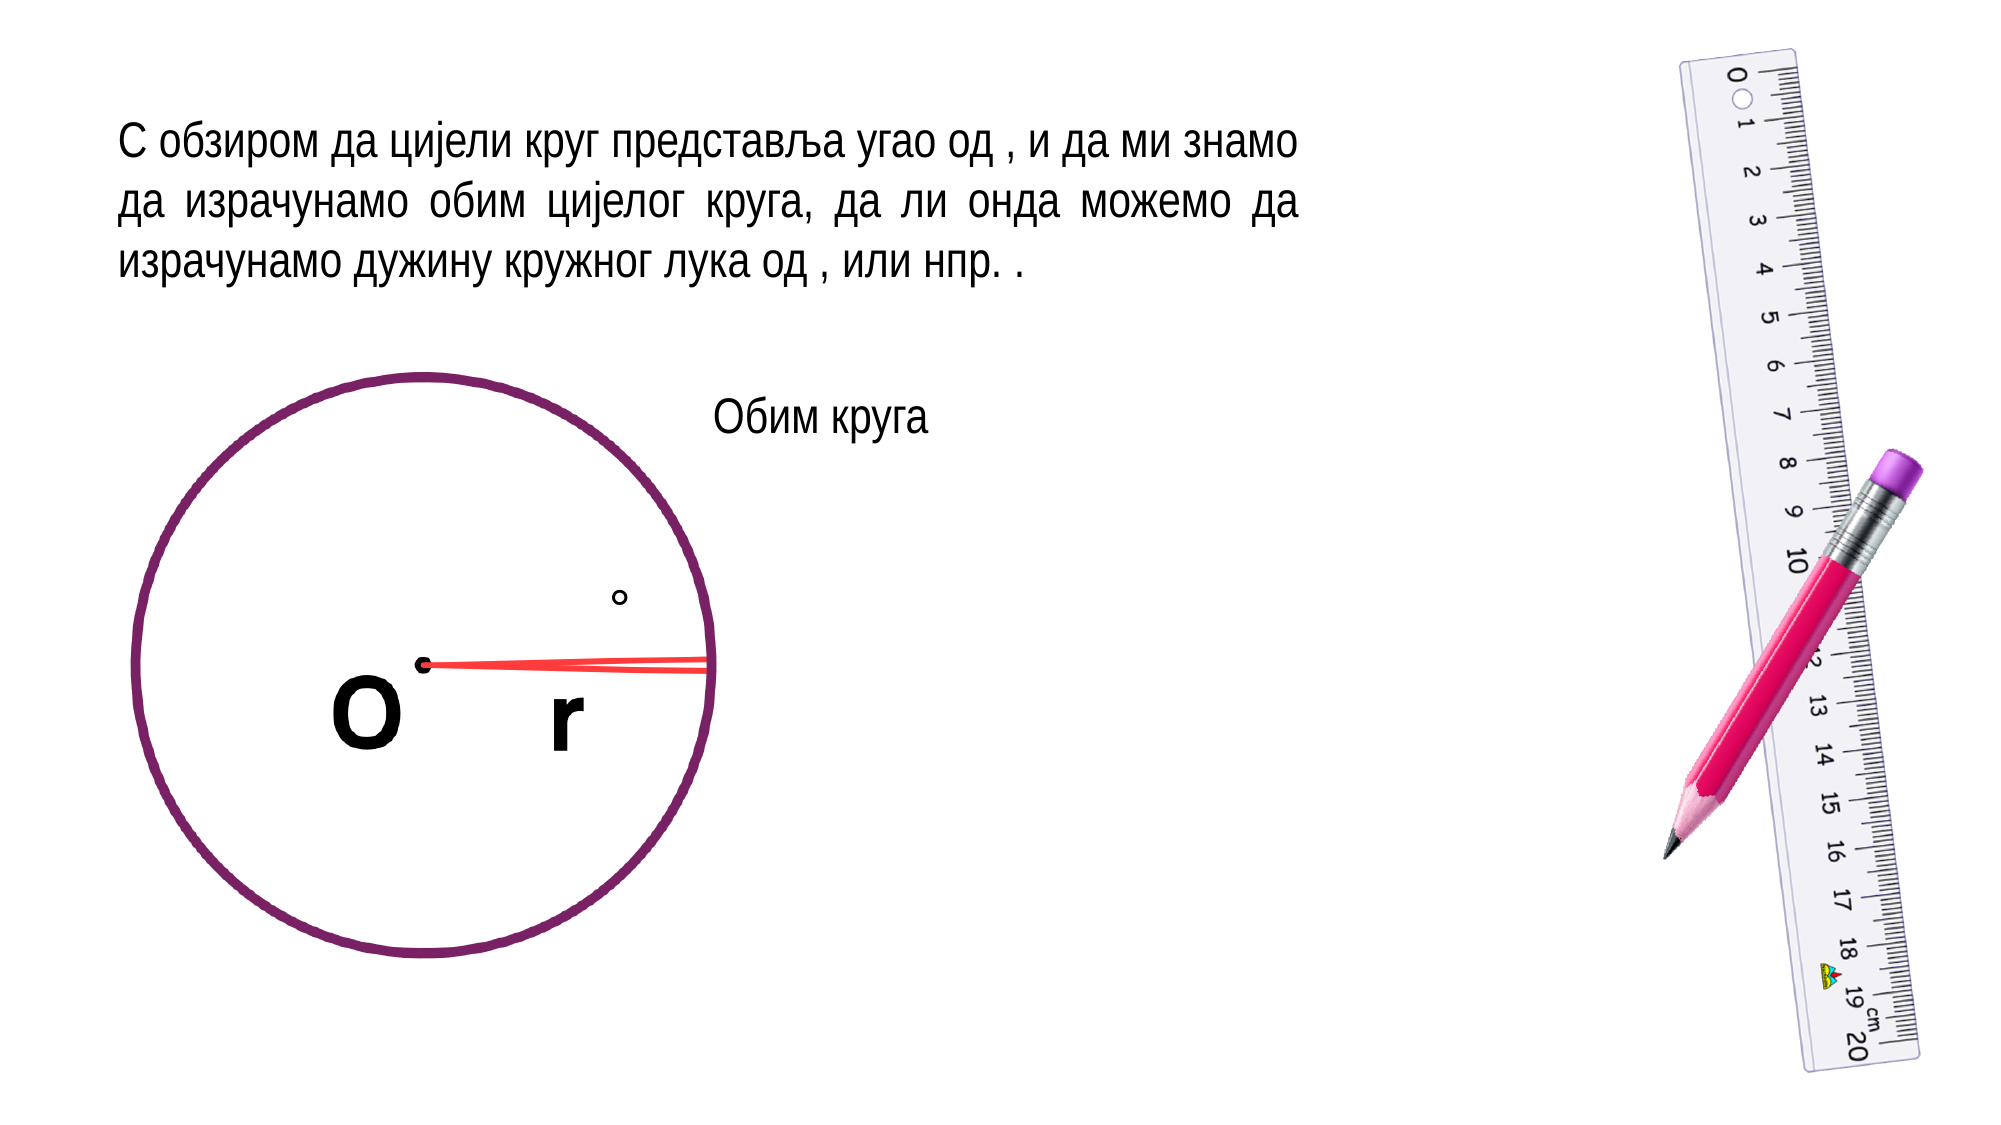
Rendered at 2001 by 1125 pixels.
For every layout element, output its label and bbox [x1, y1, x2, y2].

text_box [85, 320, 756, 998]
picture [1289, 35, 2000, 1087]
